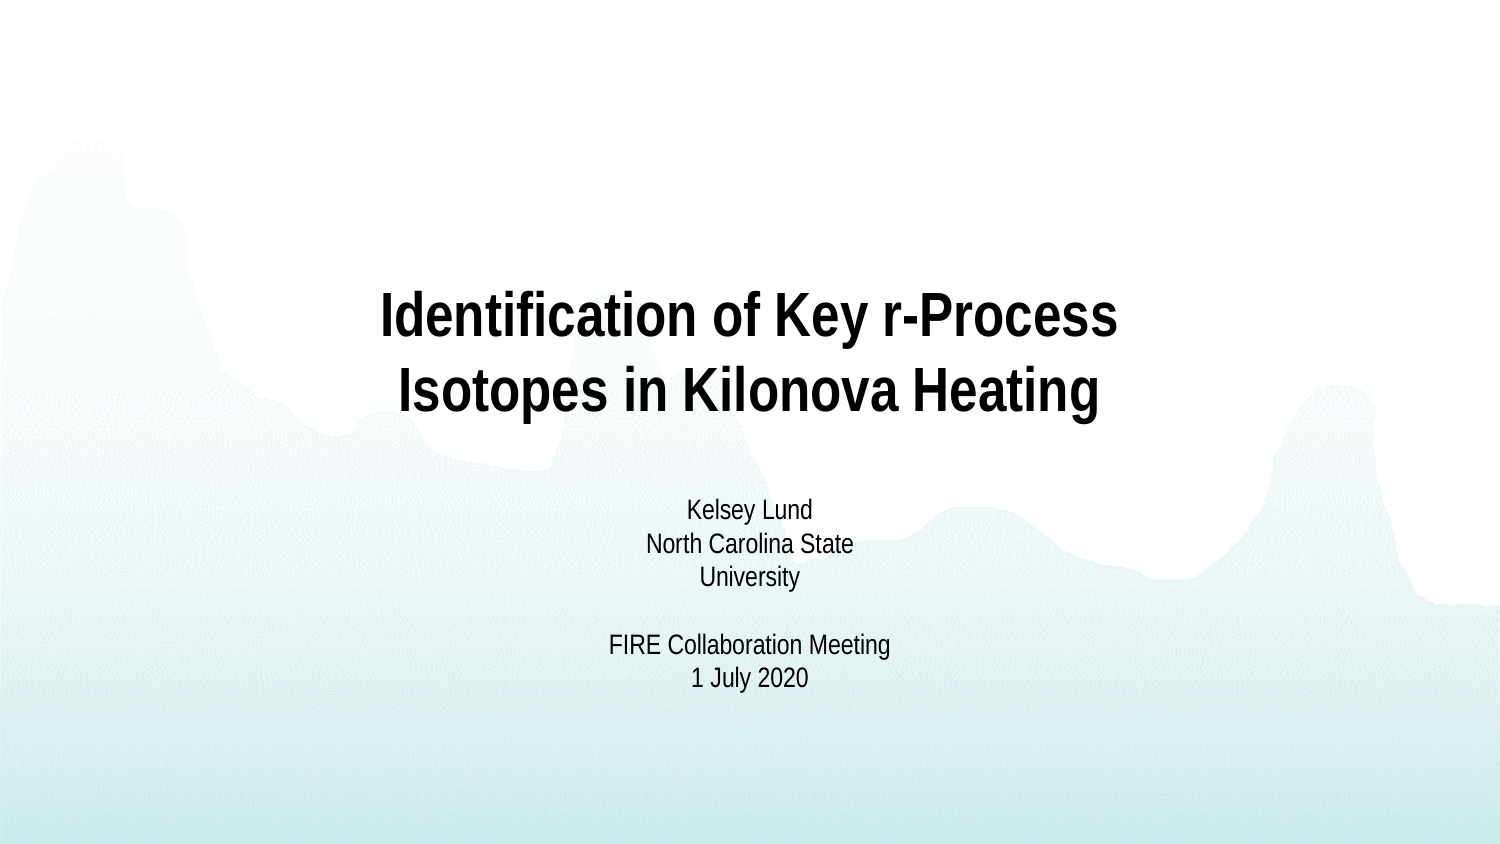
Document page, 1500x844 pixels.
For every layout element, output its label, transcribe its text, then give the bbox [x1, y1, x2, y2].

text_box Kelsey Lund North Carolina State University FIRE Collaboration Meeting 1 July 2020 [578, 483, 922, 701]
picture [0, 0, 1500, 844]
text_box Identification of Key r-Process Isotopes in Kilonova Heating [304, 266, 1196, 431]
